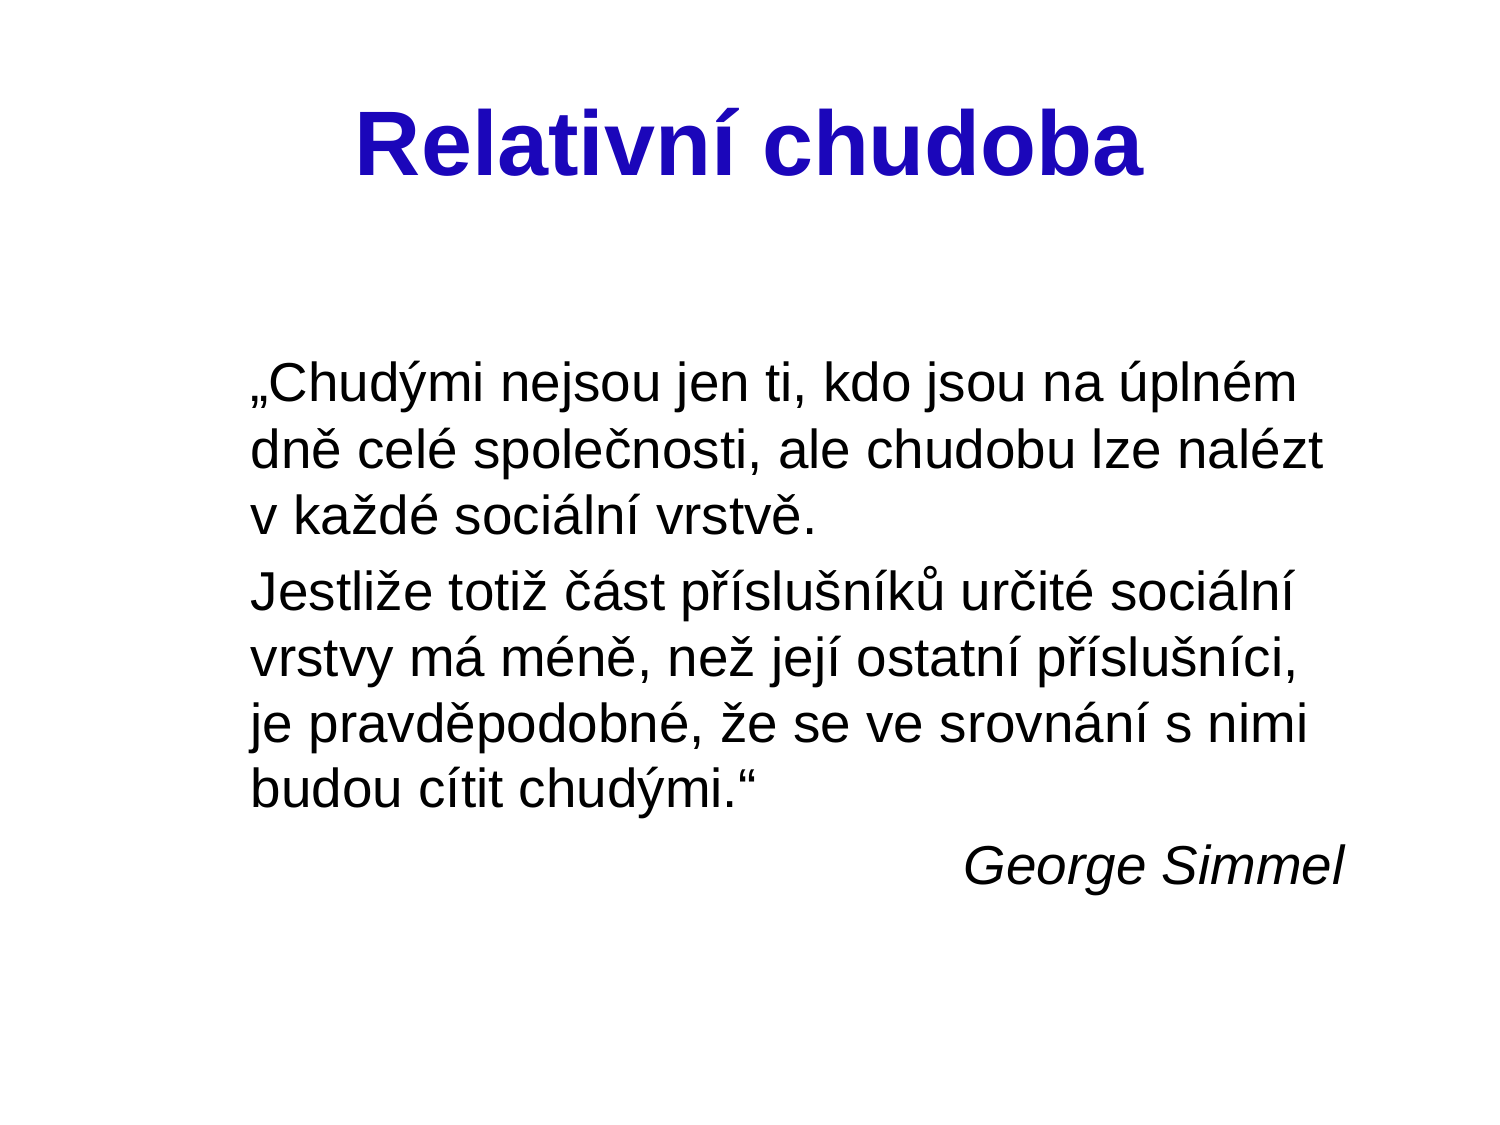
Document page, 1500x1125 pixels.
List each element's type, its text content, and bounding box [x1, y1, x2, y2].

title Relativní chudoba [75, 45, 1425, 233]
list „Chudými nejsou jen ti, kdo jsou na úplném dně celé společnosti, ale chudobu lze nalézt v každé sociální vrstvě. Jestliže totiž část příslušníků určité sociální vrstvy má méně, než její ostatní příslušníci, je pravděpodobné, že se ve srovnání s nimi budou cítit chudými.“ George Simmel [183, 243, 1360, 915]
